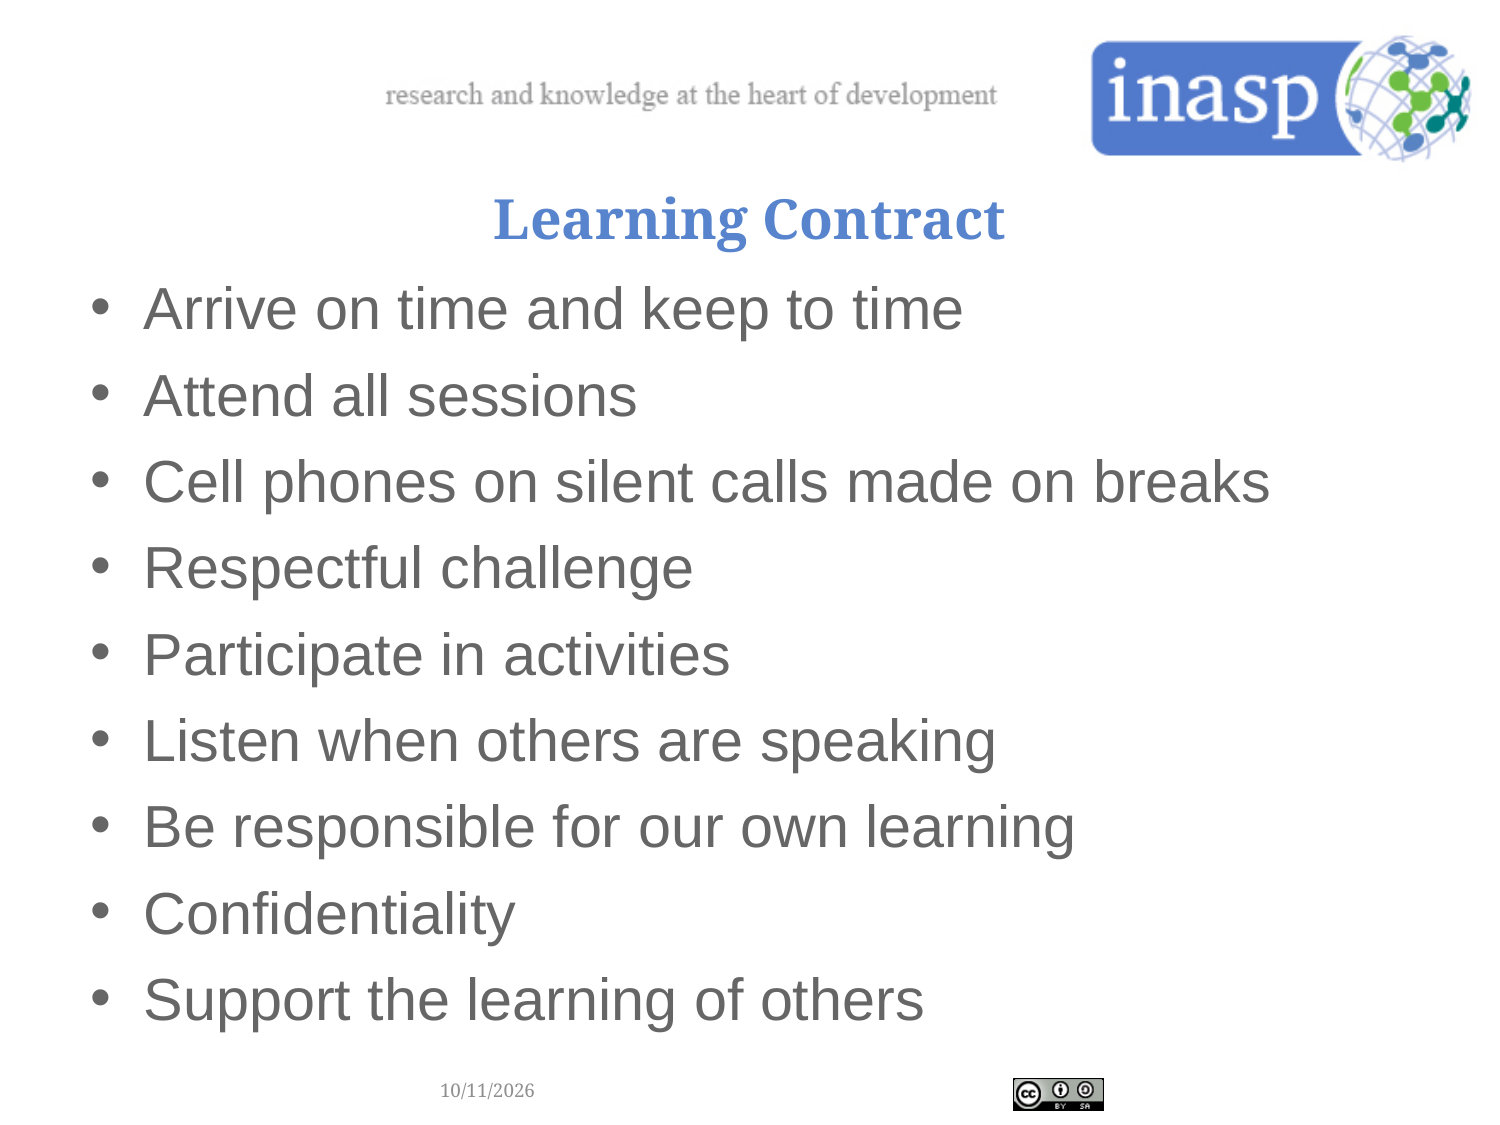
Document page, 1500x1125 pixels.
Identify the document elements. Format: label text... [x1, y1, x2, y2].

picture [385, 24, 1484, 173]
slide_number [425, 1061, 775, 1122]
footer [806, 1061, 1282, 1122]
list Learning Contract Arrive on time and keep to time Attend all sessions Cell phones on silent calls made on breaks Respectful challenge Participate in activities Listen when others are speaking Be responsible for our own learning Confidentiality Support the learning of others [75, 176, 1426, 1049]
